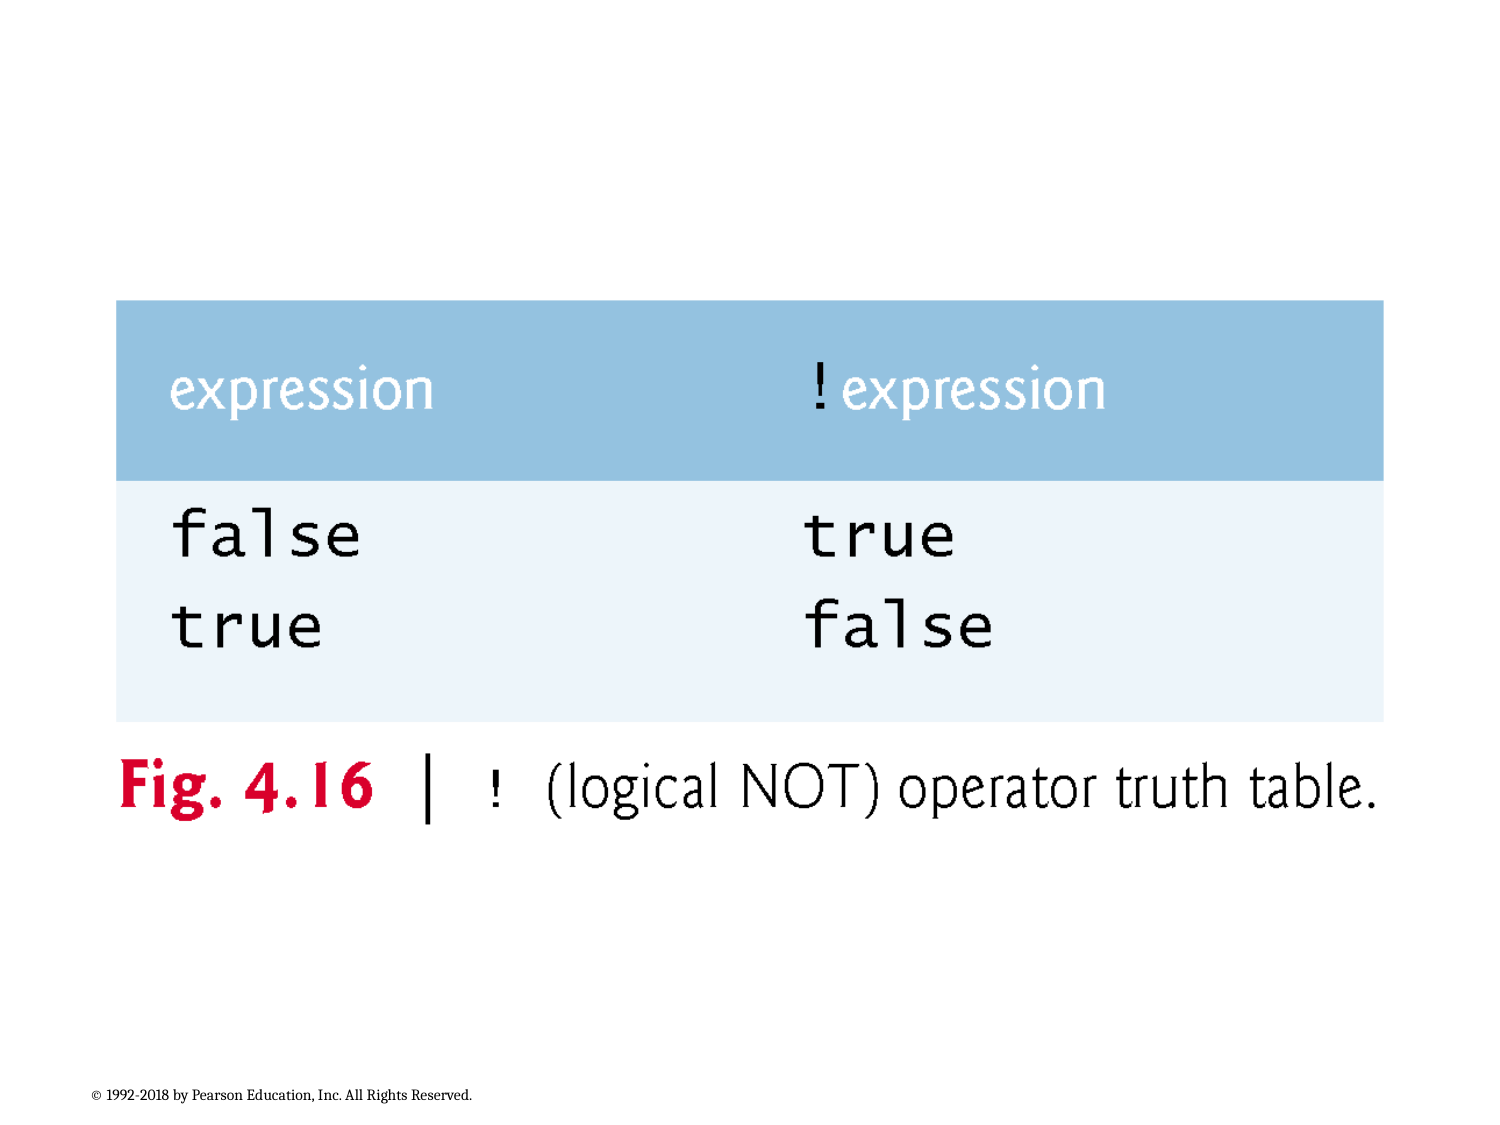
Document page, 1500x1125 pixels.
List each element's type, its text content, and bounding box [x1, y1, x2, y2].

picture [0, 184, 1500, 941]
footer © 1992-2018 by Pearson Education, Inc. All Rights Reserved. [75, 1051, 1105, 1112]
